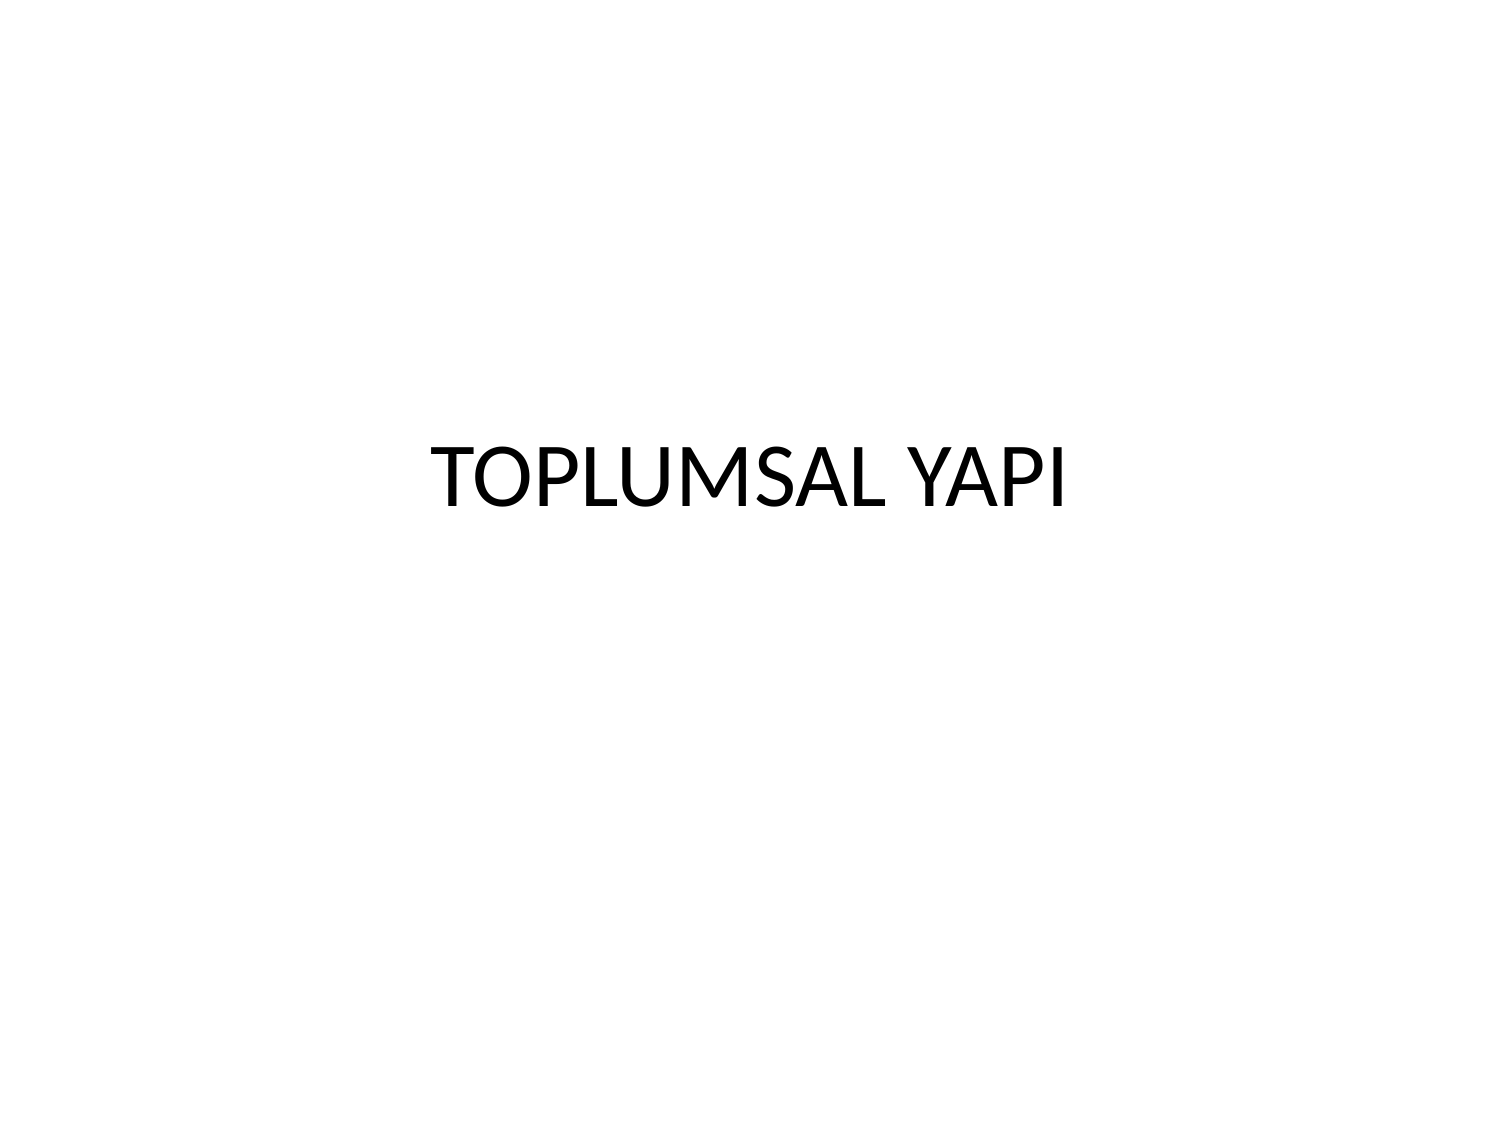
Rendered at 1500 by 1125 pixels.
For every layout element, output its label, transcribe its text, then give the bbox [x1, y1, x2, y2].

title TOPLUMSAL YAPI [112, 349, 1388, 591]
